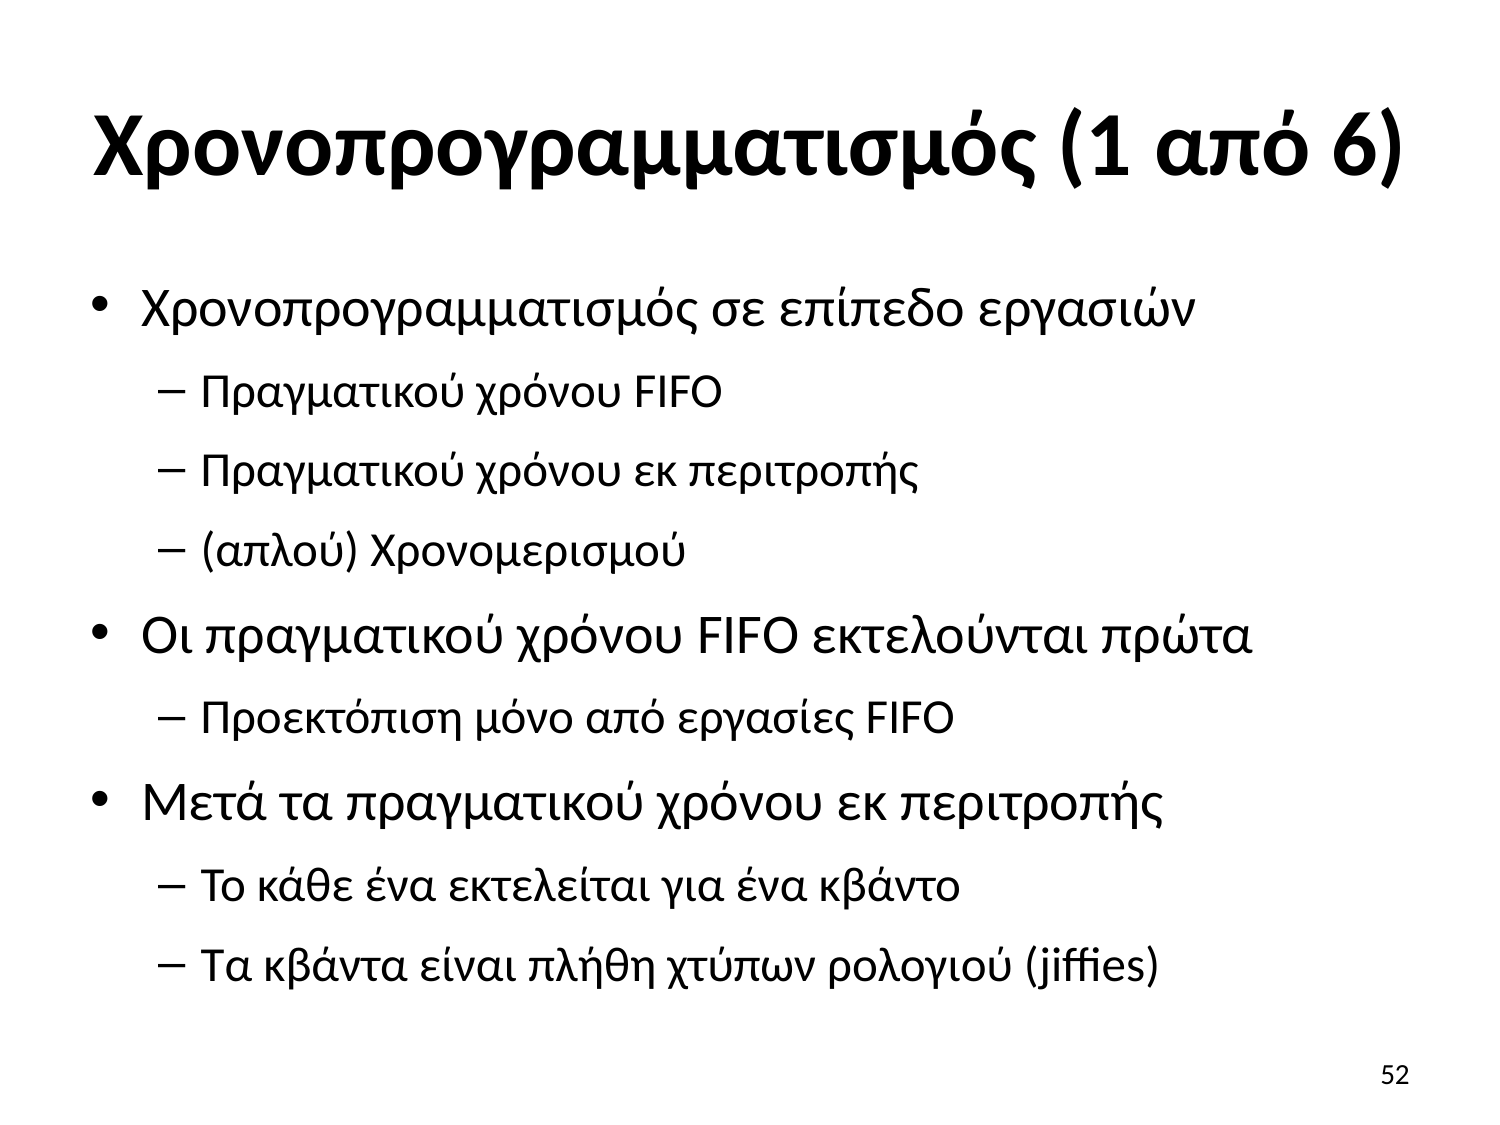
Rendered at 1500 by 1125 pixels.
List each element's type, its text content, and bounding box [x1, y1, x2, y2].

slide_number 52 [1074, 1042, 1425, 1103]
title Χρονοπρογραμματισμός (1 από 6) [75, 45, 1425, 233]
list Xρονοπρογραμματισμός σε επίπεδο εργασιών Πραγματικού χρόνου FIFO Πραγματικού χρόνου εκ περιτροπής (απλού) Χρονομερισμού Οι πραγματικού χρόνου FIFO εκτελούνται πρώτα Προεκτόπιση μόνο από εργασίες FIFO Μετά τα πραγματικού χρόνου εκ περιτροπής Το κάθε ένα εκτελείται για ένα κβάντο Τα κβάντα είναι πλήθη χτύπων ρολογιού (jiffies) [75, 262, 1425, 1005]
